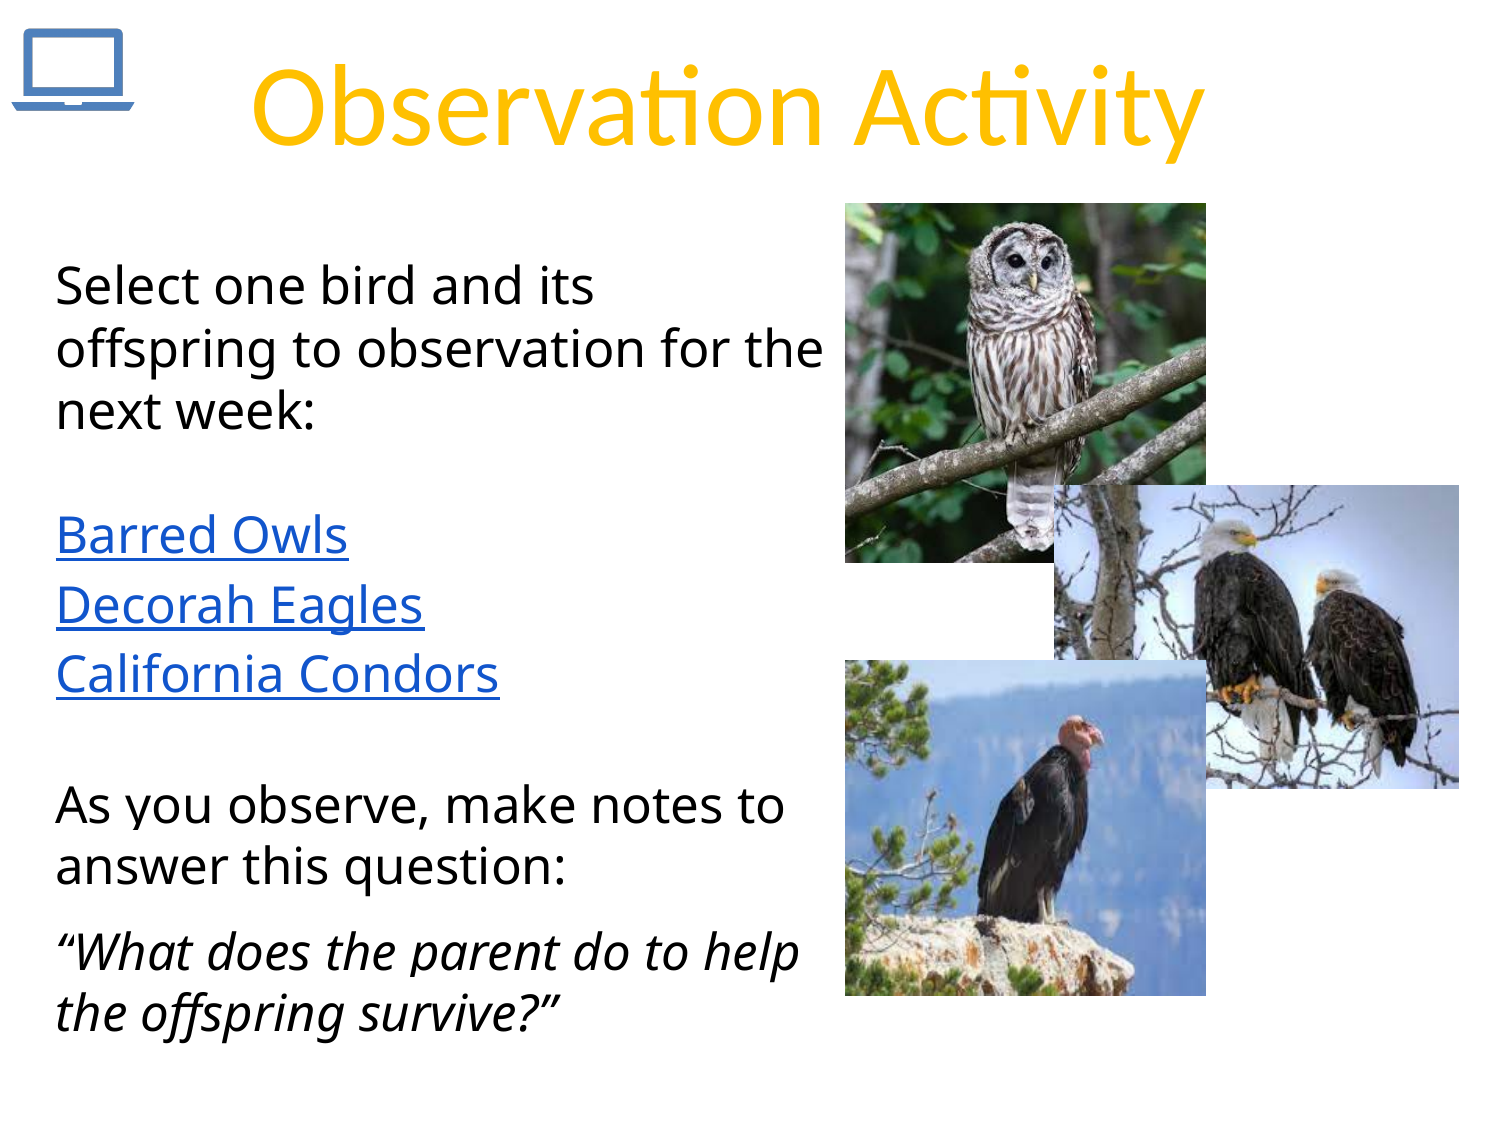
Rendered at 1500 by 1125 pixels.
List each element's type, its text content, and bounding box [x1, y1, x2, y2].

text_box Observation Activity [235, 21, 1265, 177]
text_box Select one bird and its offspring to observation for the next week: Barred Owls Decorah Eagles California Condors As you observe, make notes to answer this question: “What does the parent do to help the offspring survive?” [40, 237, 846, 996]
picture [845, 202, 1460, 996]
text_box [3, 0, 143, 140]
